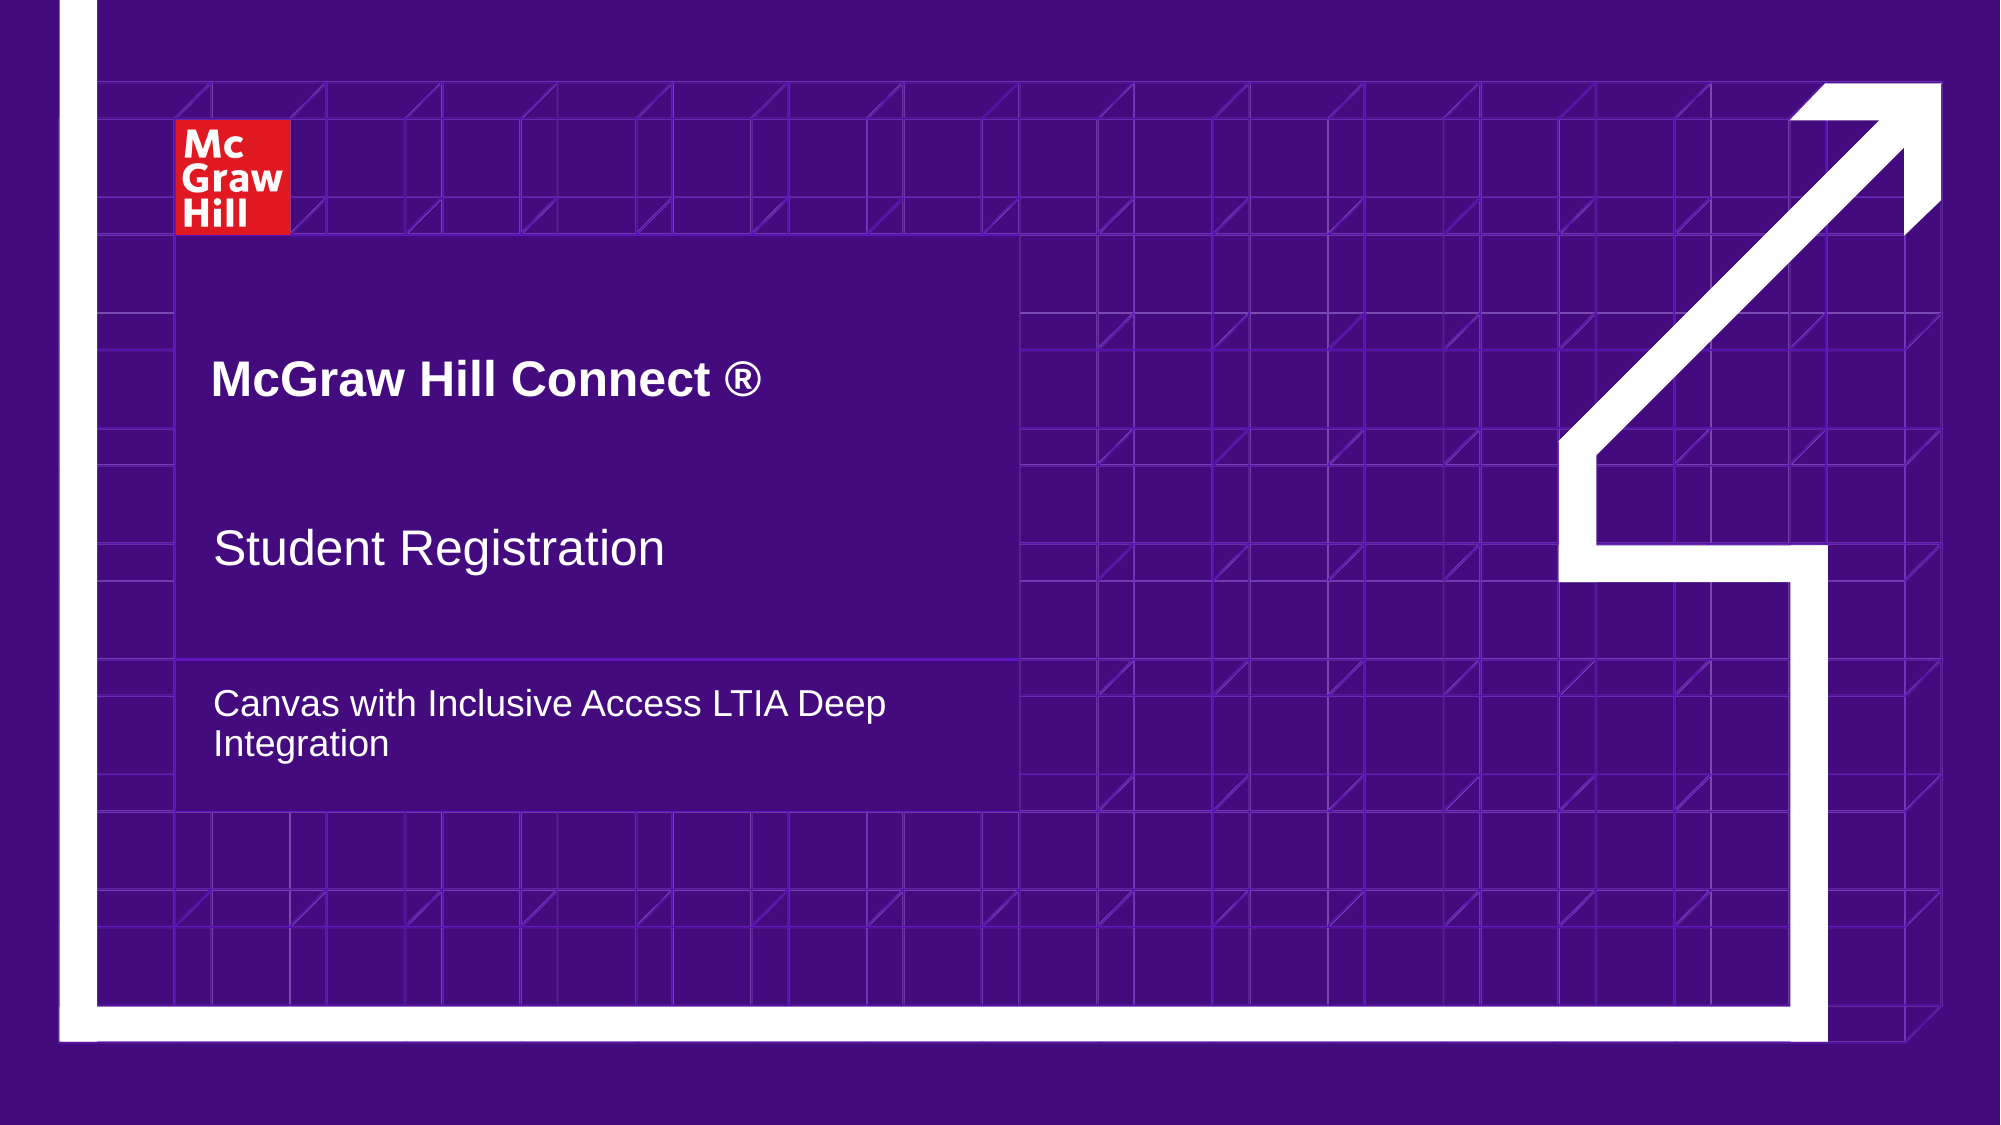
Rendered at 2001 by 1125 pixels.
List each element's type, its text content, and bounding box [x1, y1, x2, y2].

list Student Registration [198, 514, 942, 634]
picture [0, 0, 2000, 1125]
title McGraw Hill Connect ® [195, 263, 989, 497]
list Canvas with Inclusive Access LTIA Deep Integration [198, 676, 1000, 795]
